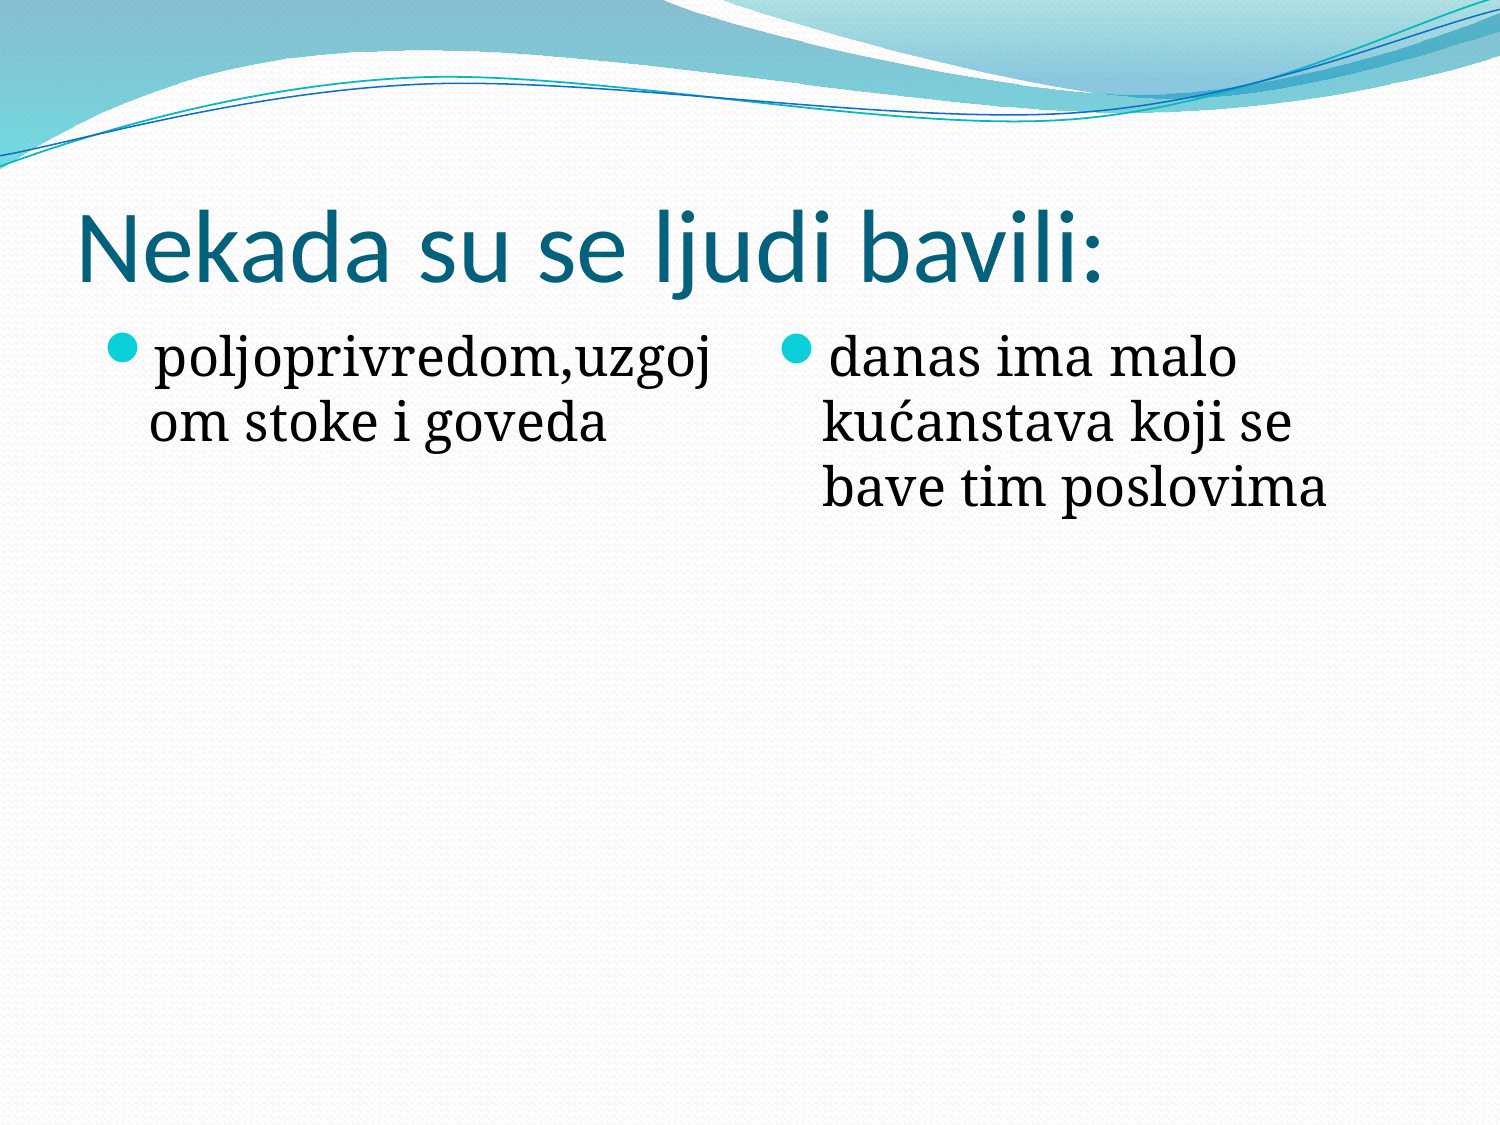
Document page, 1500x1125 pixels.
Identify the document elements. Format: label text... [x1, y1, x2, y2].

title Nekada su se ljudi bavili: [75, 115, 1425, 303]
list danas ima malo kućanstava koji se bave tim poslovima [762, 314, 1425, 1043]
list poljoprivredom,uzgojom stoke i goveda [88, 314, 751, 1042]
